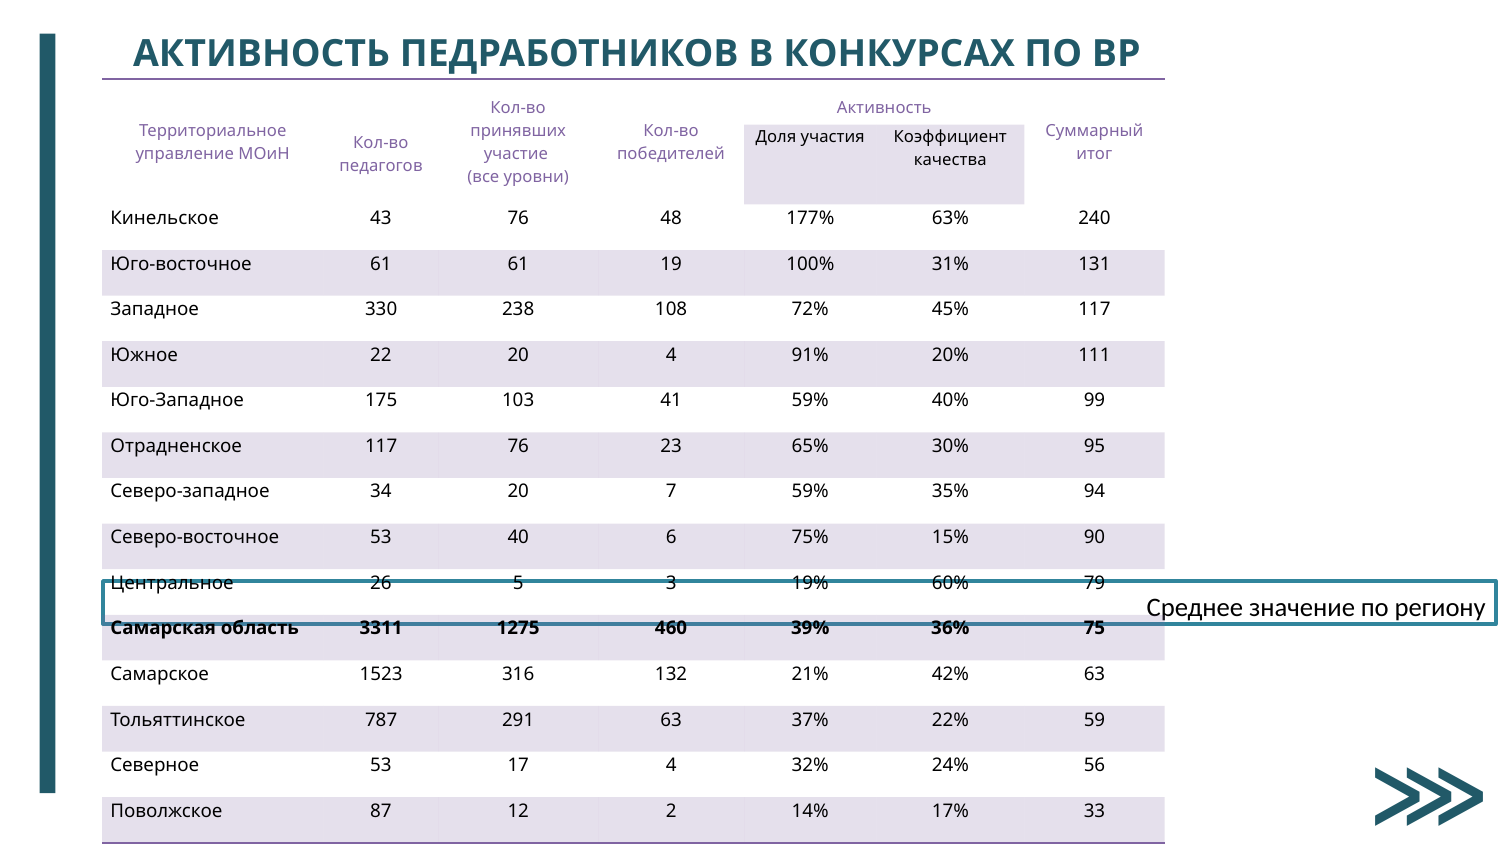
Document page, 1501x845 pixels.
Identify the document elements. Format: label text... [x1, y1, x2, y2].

table_cell 787 [324, 706, 438, 752]
table_cell 291 [438, 706, 598, 752]
table_cell 59 [1024, 706, 1165, 752]
table_header Активность [744, 80, 1024, 125]
table_cell 15% [876, 524, 1024, 569]
table_cell 59% [744, 478, 876, 524]
table_cell 175 [324, 387, 438, 432]
table_cell 132 [598, 660, 744, 706]
table_cell 41 [598, 387, 744, 432]
table_cell 26 [324, 569, 438, 615]
table_cell 61 [324, 250, 438, 296]
table_header Кол-во победителей [598, 80, 744, 204]
table_cell Самарская область [102, 615, 324, 660]
table_cell 117 [324, 432, 438, 478]
table_header Территориальное управление МОиН [102, 80, 324, 204]
table_cell 330 [324, 296, 438, 341]
table_cell Доля участия [744, 125, 876, 204]
table_cell 3311 [324, 615, 438, 660]
table_cell 30% [876, 432, 1024, 478]
table_cell 60% [876, 569, 1024, 615]
table_cell 42% [876, 660, 1024, 706]
text_box Среднее значение по региону [1165, 582, 1501, 630]
table_cell Коэффициент качества [876, 125, 1024, 204]
table_cell 37% [744, 706, 876, 752]
table_cell Юго-Западное [102, 387, 324, 432]
table_cell 40 [438, 524, 598, 569]
table_cell 95 [1024, 432, 1165, 478]
table_cell 131 [1024, 250, 1165, 296]
table_cell 63 [598, 706, 744, 752]
table_cell 72% [744, 296, 876, 341]
table_cell 3 [598, 569, 744, 615]
table_cell 34 [324, 478, 438, 524]
table_cell 1275 [438, 615, 598, 660]
table_cell 76 [438, 204, 598, 250]
table_cell 111 [1024, 341, 1165, 387]
table_cell Южное [102, 341, 324, 387]
table_cell 24% [876, 752, 1024, 797]
table_cell 61 [438, 250, 598, 296]
table_cell 75 [1024, 615, 1165, 660]
table_cell 75% [744, 524, 876, 569]
table_cell 48 [598, 204, 744, 250]
table_cell Кинельское [102, 204, 324, 250]
table_cell 108 [598, 296, 744, 341]
table_cell 99 [1024, 387, 1165, 432]
table_cell Юго-восточное [102, 250, 324, 296]
table_cell 91% [744, 341, 876, 387]
text_box [39, 33, 56, 794]
table_cell Тольяттинское [102, 706, 324, 752]
table_cell 90 [1024, 524, 1165, 569]
table_cell 100% [744, 250, 876, 296]
table_cell Северо-восточное [102, 524, 324, 569]
text_box АКТИВНОСТЬ ПЕДРАБОТНИКОВ В КОНКУРСАХ ПО ВР [118, 22, 1433, 82]
table_cell 5 [438, 569, 598, 615]
table_cell 7 [598, 478, 744, 524]
table_cell 22% [876, 706, 1024, 752]
table_cell 53 [324, 524, 438, 569]
table_cell 2 [598, 797, 744, 842]
table_cell 45% [876, 296, 1024, 341]
table_cell 36% [876, 615, 1024, 660]
table_cell Самарское [102, 660, 324, 706]
table_cell 6 [598, 524, 744, 569]
table_cell 40% [876, 387, 1024, 432]
table_cell 20% [876, 341, 1024, 387]
table_cell Западное [102, 296, 324, 341]
table_cell Поволжское [102, 797, 324, 842]
table_cell 460 [598, 615, 744, 660]
table_cell 19 [598, 250, 744, 296]
table_header Кол-во педагогов [324, 80, 438, 204]
text_box ⋙ [1354, 732, 1465, 844]
table_cell 316 [438, 660, 598, 706]
table_cell 39% [744, 615, 876, 660]
table_cell 33 [1024, 797, 1165, 842]
table_cell 12 [438, 797, 598, 842]
table_cell 63 [1024, 660, 1165, 706]
table_cell 23 [598, 432, 744, 478]
table_cell 32% [744, 752, 876, 797]
table_cell 19% [744, 569, 876, 615]
table_cell 94 [1024, 478, 1165, 524]
table_cell 63% [876, 204, 1024, 250]
table_cell 65% [744, 432, 876, 478]
table_cell 56 [1024, 752, 1165, 797]
table_cell 103 [438, 387, 598, 432]
table_cell 53 [324, 752, 438, 797]
table_cell 79 [1024, 569, 1165, 615]
table_header Суммарный итог [1024, 80, 1165, 204]
table_cell 59% [744, 387, 876, 432]
table_cell 4 [598, 341, 744, 387]
table_cell 17% [876, 797, 1024, 842]
table_cell 4 [598, 752, 744, 797]
table_header Кол-во принявших участие (все уровни) [438, 80, 598, 204]
table_cell Центральное [102, 569, 324, 615]
table_cell 14% [744, 797, 876, 842]
table_cell 43 [324, 204, 438, 250]
table_cell 21% [744, 660, 876, 706]
table_cell 240 [1024, 204, 1165, 250]
table_cell 76 [438, 432, 598, 478]
table_cell 177% [744, 204, 876, 250]
table_cell Северное [102, 752, 324, 797]
table_cell 17 [438, 752, 598, 797]
table_cell 20 [438, 478, 598, 524]
table_cell 22 [324, 341, 438, 387]
table_cell 238 [438, 296, 598, 341]
table_cell Отрадненское [102, 432, 324, 478]
table_cell 31% [876, 250, 1024, 296]
table_cell 20 [438, 341, 598, 387]
table_cell 35% [876, 478, 1024, 524]
table_cell 1523 [324, 660, 438, 706]
table_cell 87 [324, 797, 438, 842]
table_cell Северо-западное [102, 478, 324, 524]
table_cell 117 [1024, 296, 1165, 341]
